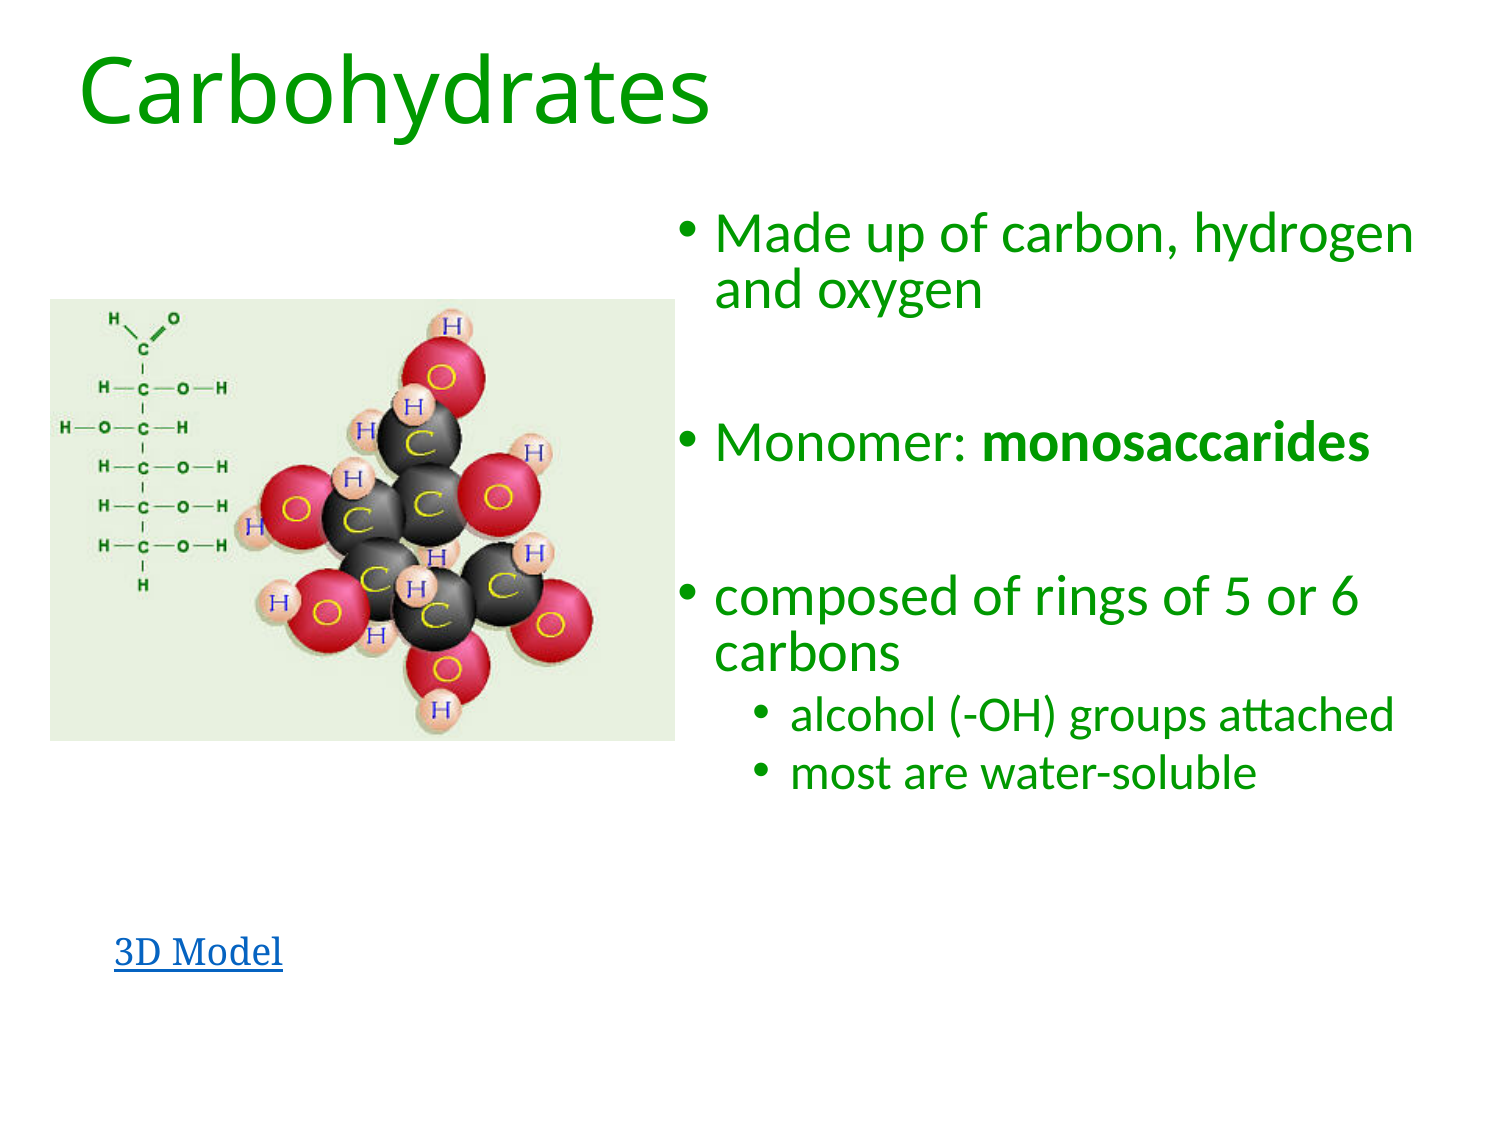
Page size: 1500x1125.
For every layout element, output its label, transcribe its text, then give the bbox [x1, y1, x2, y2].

title Carbohydrates [62, 0, 1413, 188]
list Made up of carbon, hydrogen and oxygen Monomer: monosaccarides composed of rings of 5 or 6 carbons alcohol (-OH) groups attached most are water-soluble [662, 200, 1463, 1088]
picture [49, 299, 675, 741]
text_box 3D Model [98, 921, 299, 987]
